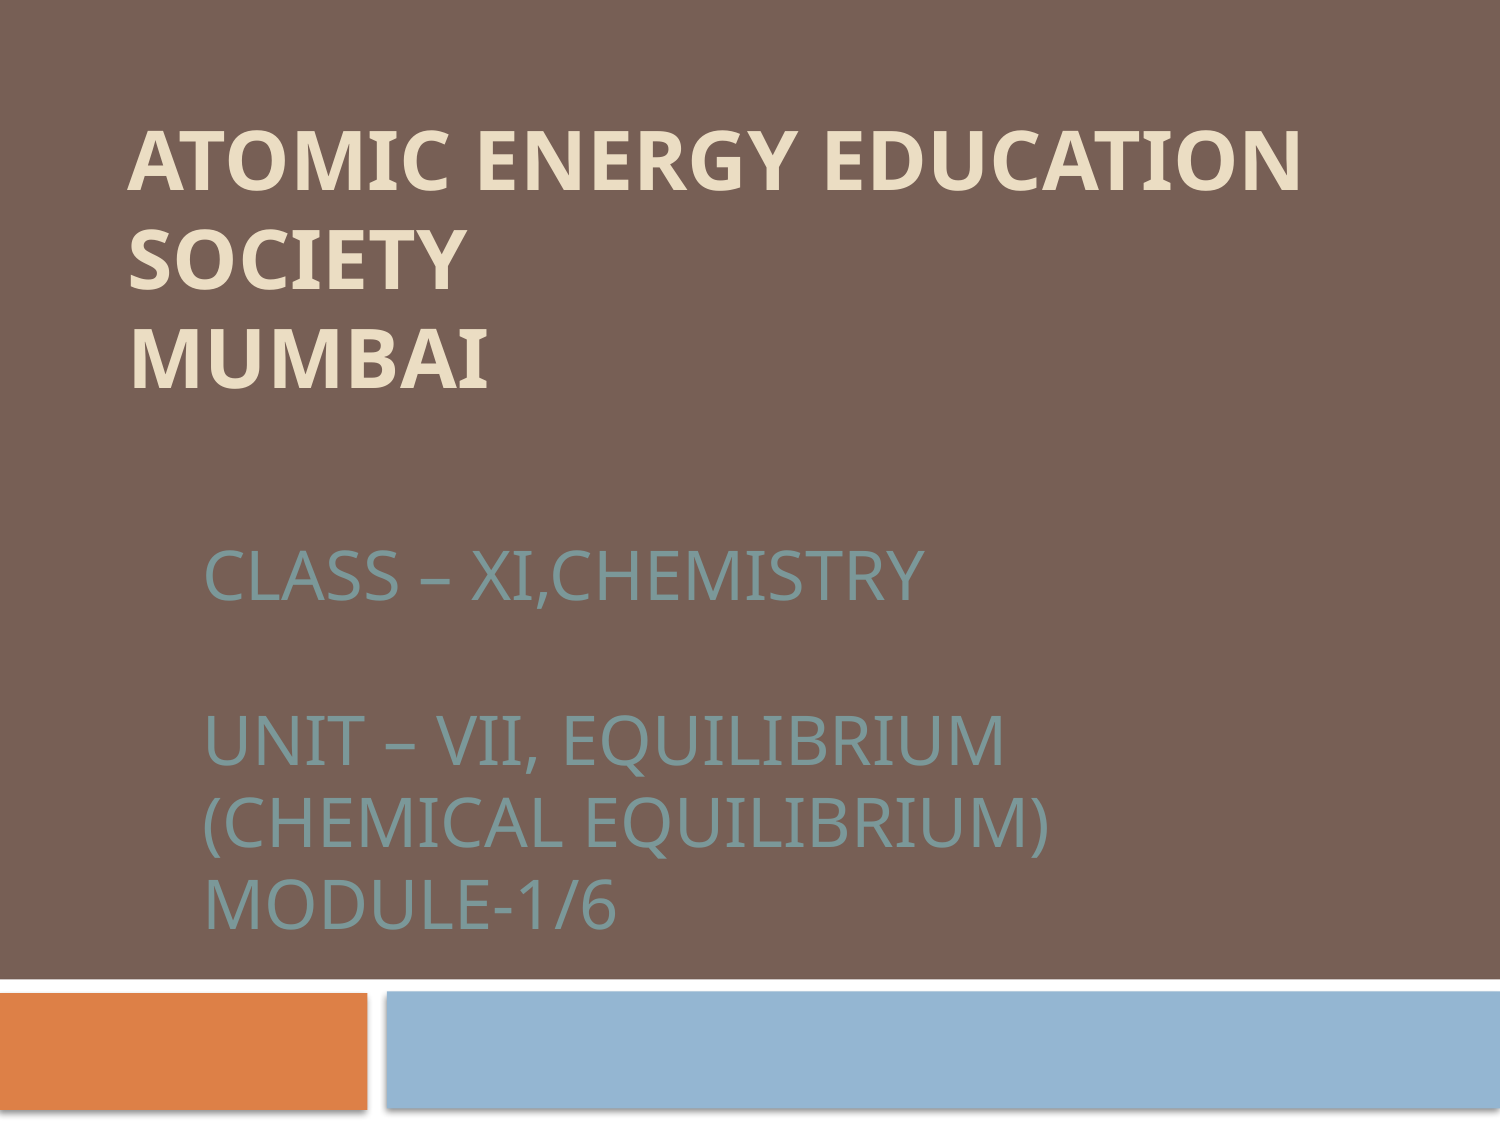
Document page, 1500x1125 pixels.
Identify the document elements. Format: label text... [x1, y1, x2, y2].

title ATOMIC ENERGY EDUCATION SOCIETY MUMBAI [112, 99, 1388, 413]
subtitle CLASS – XI,CHEMISTRY UNIT – VII, EQUILIBRIUM (CHEMICAL EQUILIBRIUM) MODULE-1/6 [187, 462, 1325, 1013]
